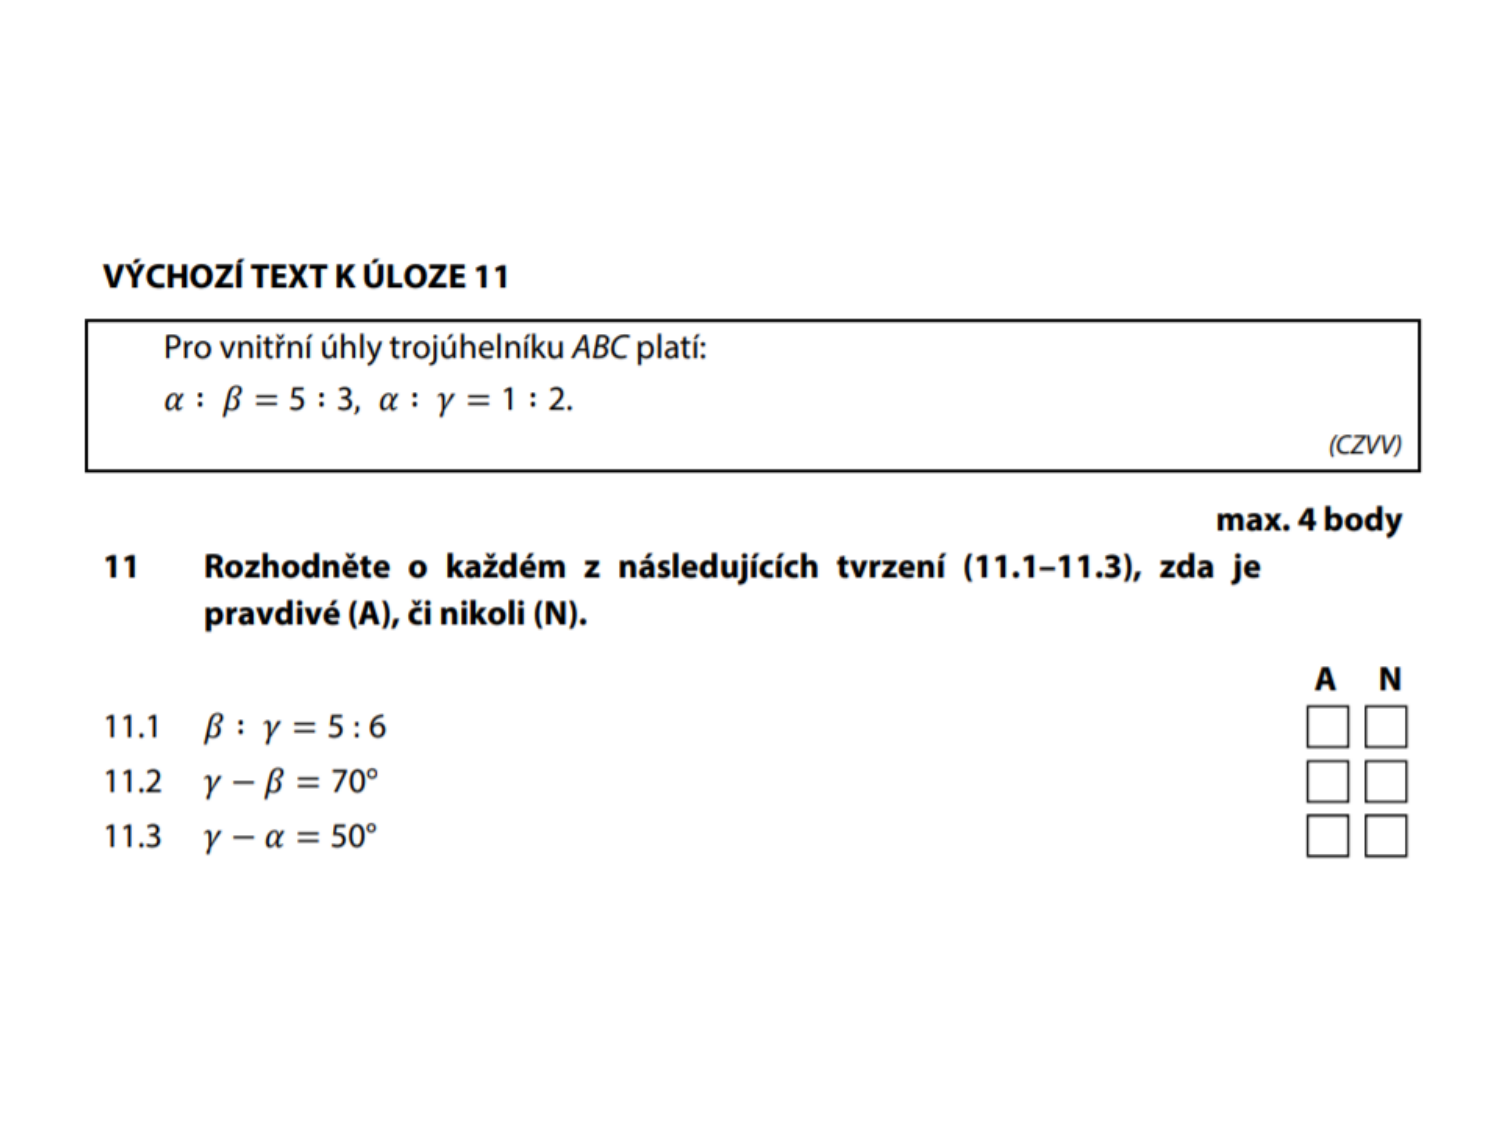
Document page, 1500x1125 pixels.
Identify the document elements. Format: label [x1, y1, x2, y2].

picture [56, 247, 1444, 878]
